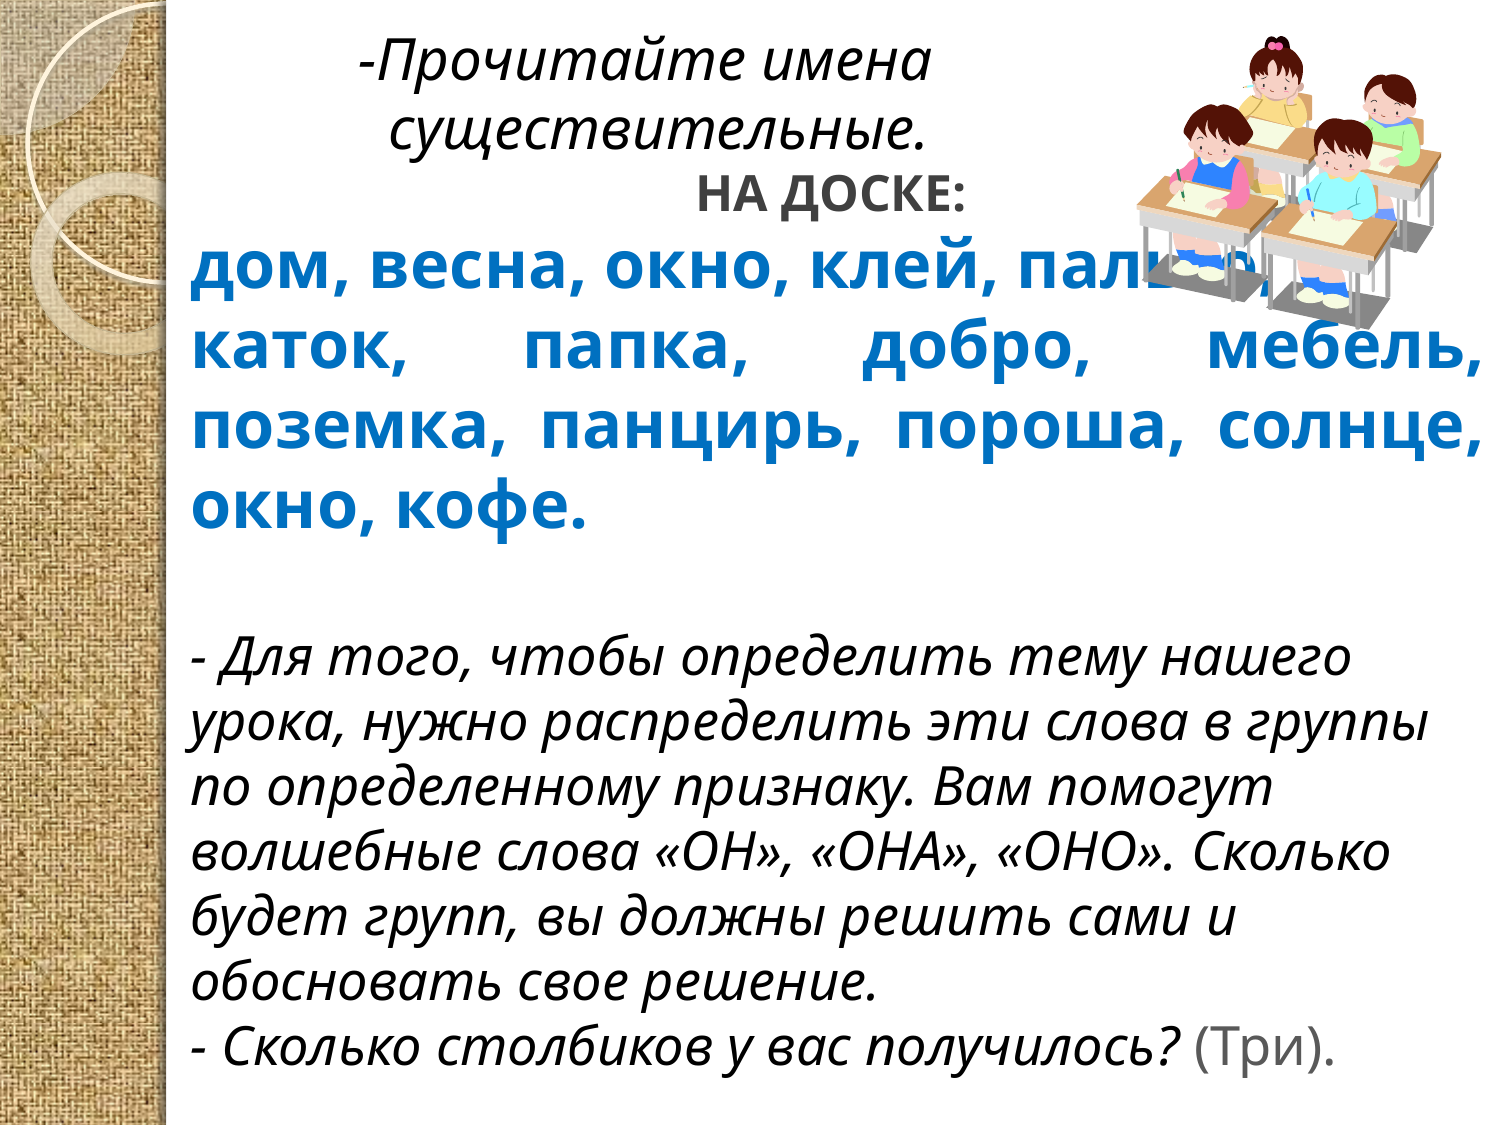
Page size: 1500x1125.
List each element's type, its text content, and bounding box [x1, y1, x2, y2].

picture [32, 13, 158, 207]
picture [53, 241, 158, 332]
picture [62, 195, 158, 279]
picture [1136, 34, 1442, 330]
text_box -Прочитайте имена существительные. НА ДОСКЕ: дом, весна, окно, клей, пальто, каток, папка, добро, мебель, поземка, панцирь, пороша, солнце, окно, кофе. - Для того, чтобы определить тему нашего урока, нужно распределить эти слова в группы по определенному признаку. Вам помогут волшебные слова «ОН», «ОНА», «ОНО». Сколько будет групп, вы должны решить сами и обосновать свое решение. - Сколько столбиков у вас получилось? (Три). [175, 14, 1500, 1084]
picture [136, 0, 159, 4]
picture [0, 134, 161, 1125]
